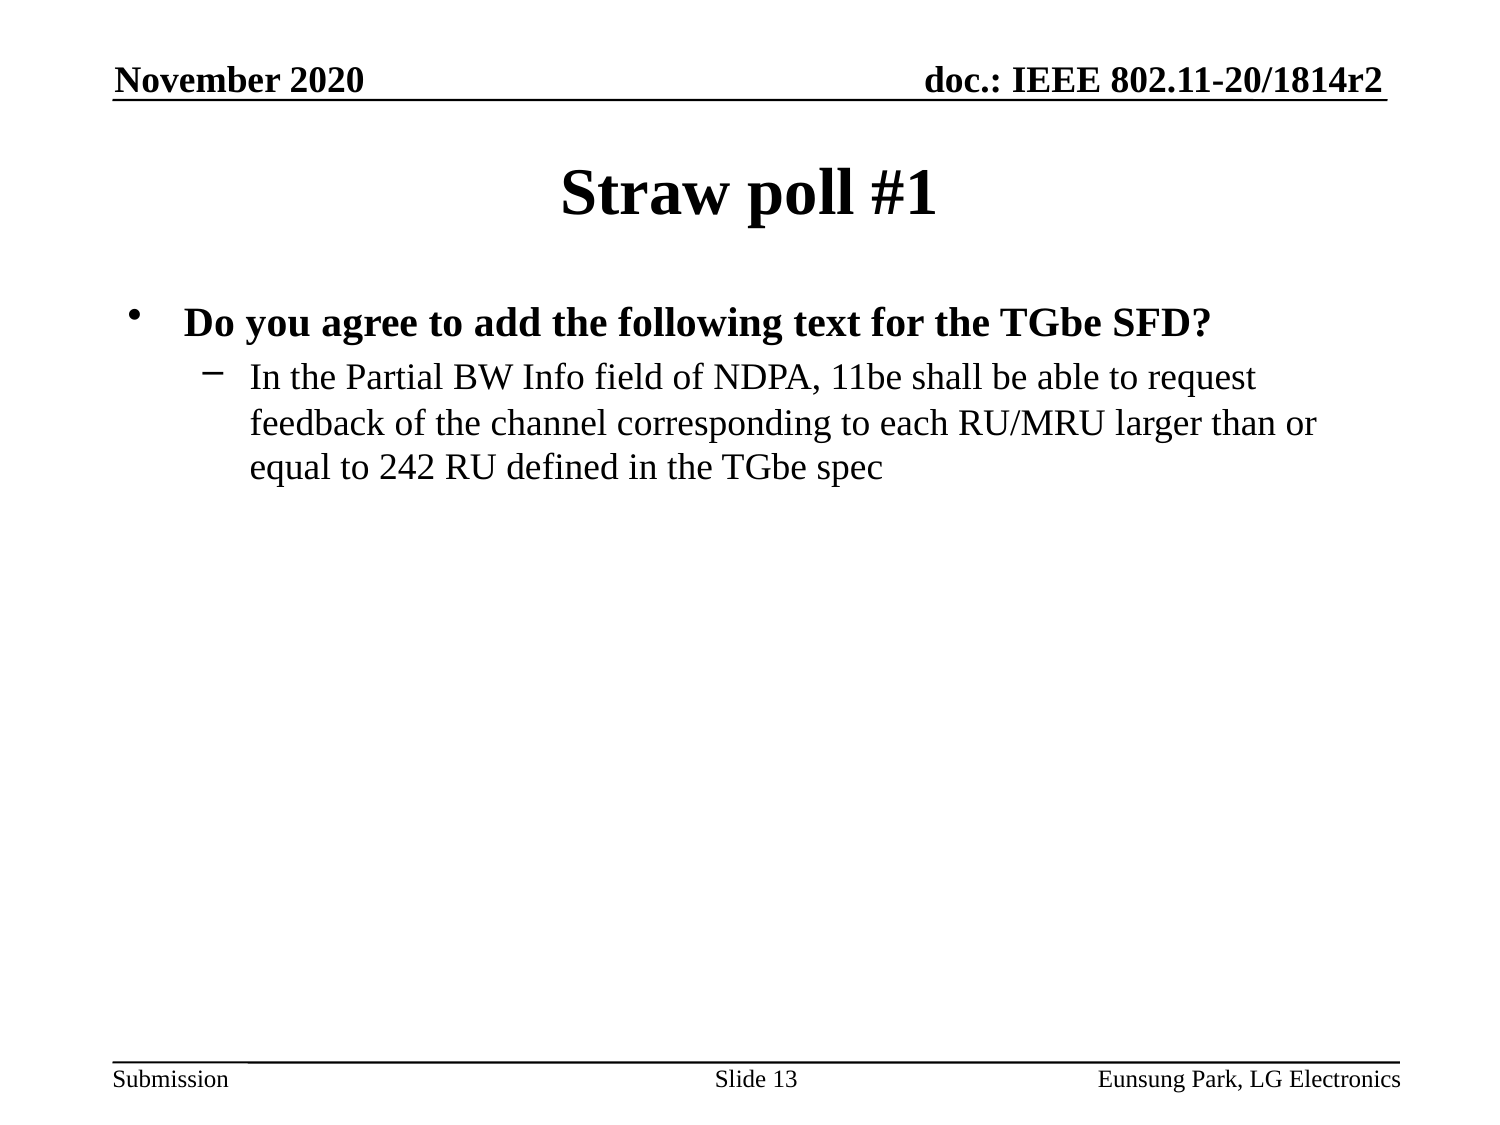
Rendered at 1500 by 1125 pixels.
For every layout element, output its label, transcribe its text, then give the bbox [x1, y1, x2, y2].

list Do you agree to add the following text for the TGbe SFD? In the Partial BW Info field of NDPA, 11be shall be able to request feedback of the channel corresponding to each RU/MRU larger than or equal to 242 RU defined in the TGbe spec [112, 287, 1388, 1000]
footer Eunsung Park, LG Electronics [1038, 1061, 1402, 1093]
title Straw poll #1 [112, 112, 1388, 263]
slide_number Slide 13 [712, 1061, 800, 1093]
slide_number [114, 54, 368, 101]
